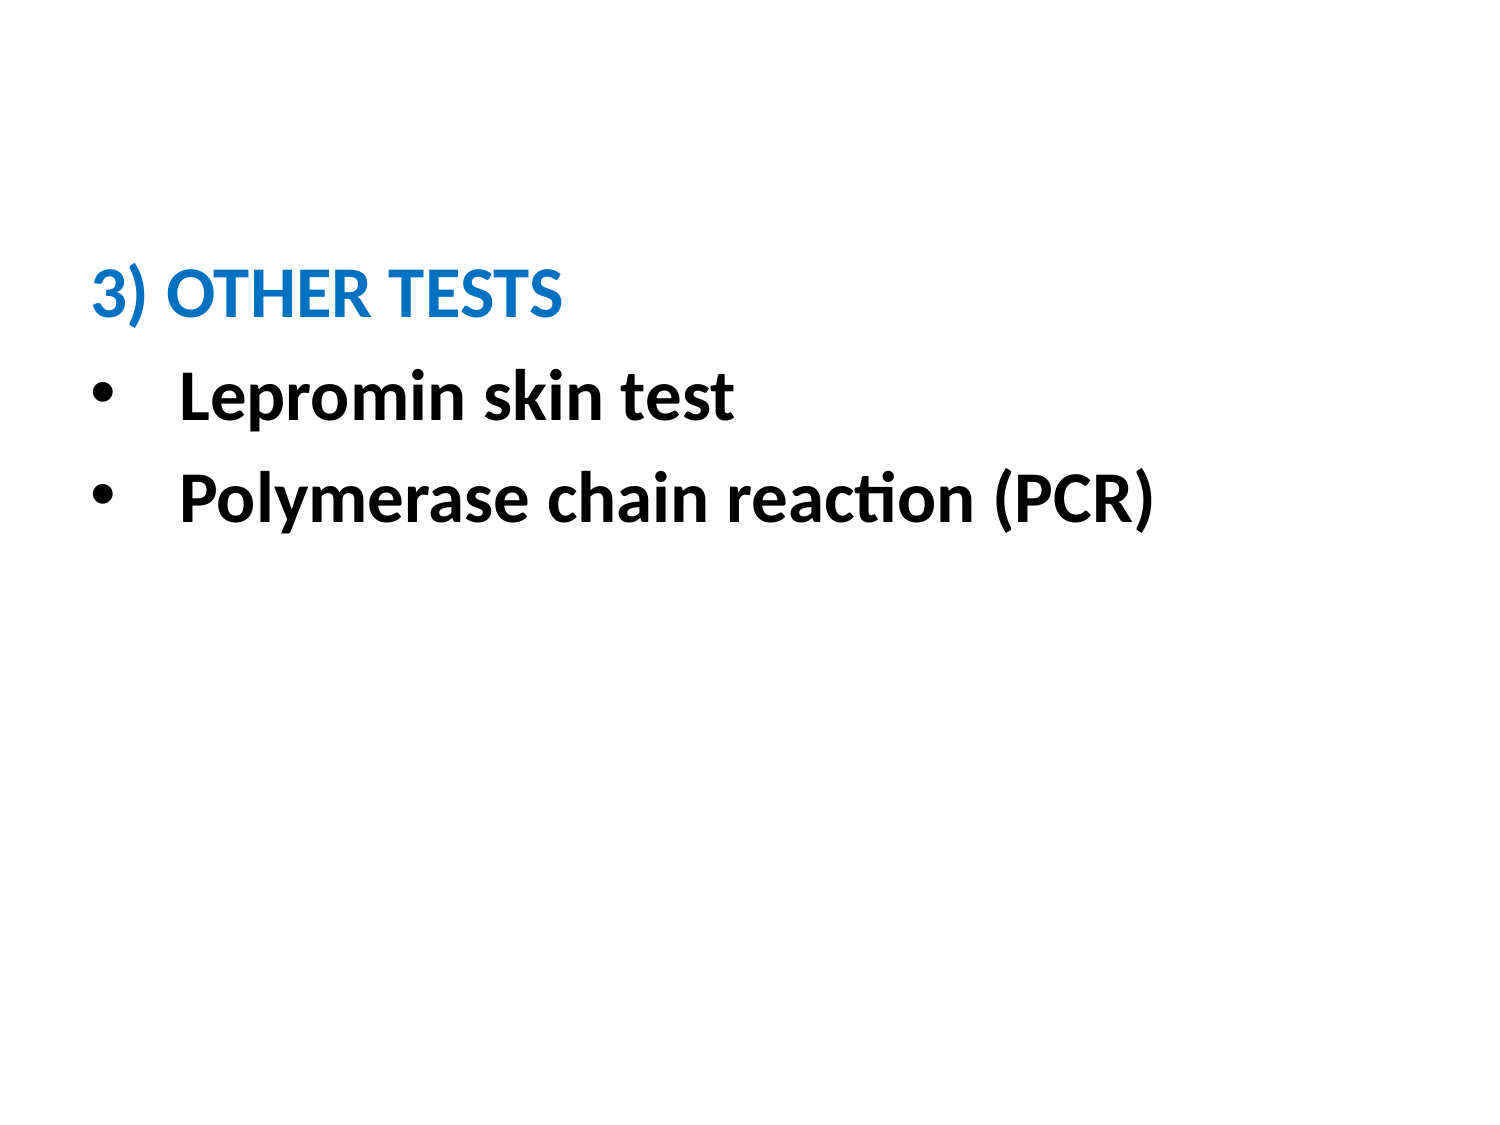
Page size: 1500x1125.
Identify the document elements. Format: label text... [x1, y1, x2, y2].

list 3) OTHER TESTS Lepromin skin test Polymerase chain reaction (PCR) [75, 237, 1425, 1063]
